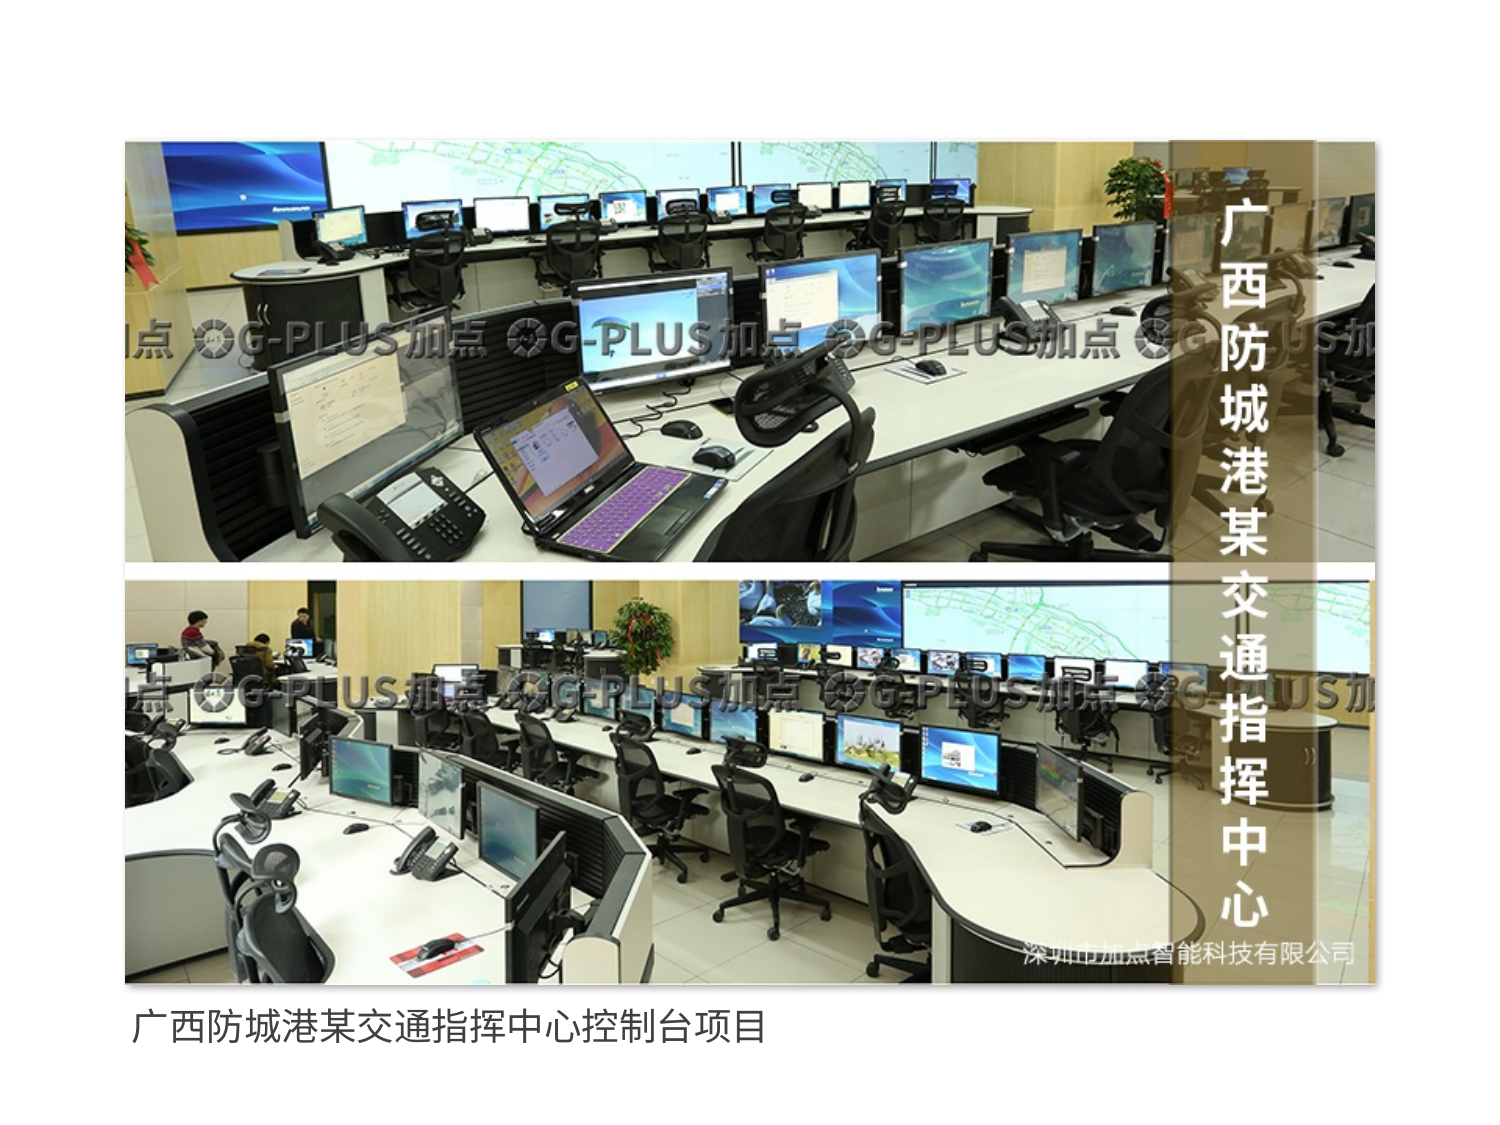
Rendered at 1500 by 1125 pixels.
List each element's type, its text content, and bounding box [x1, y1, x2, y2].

picture [124, 140, 1376, 985]
text_box 广西防城港某交通指挥中心控制台项目 [117, 996, 809, 1056]
